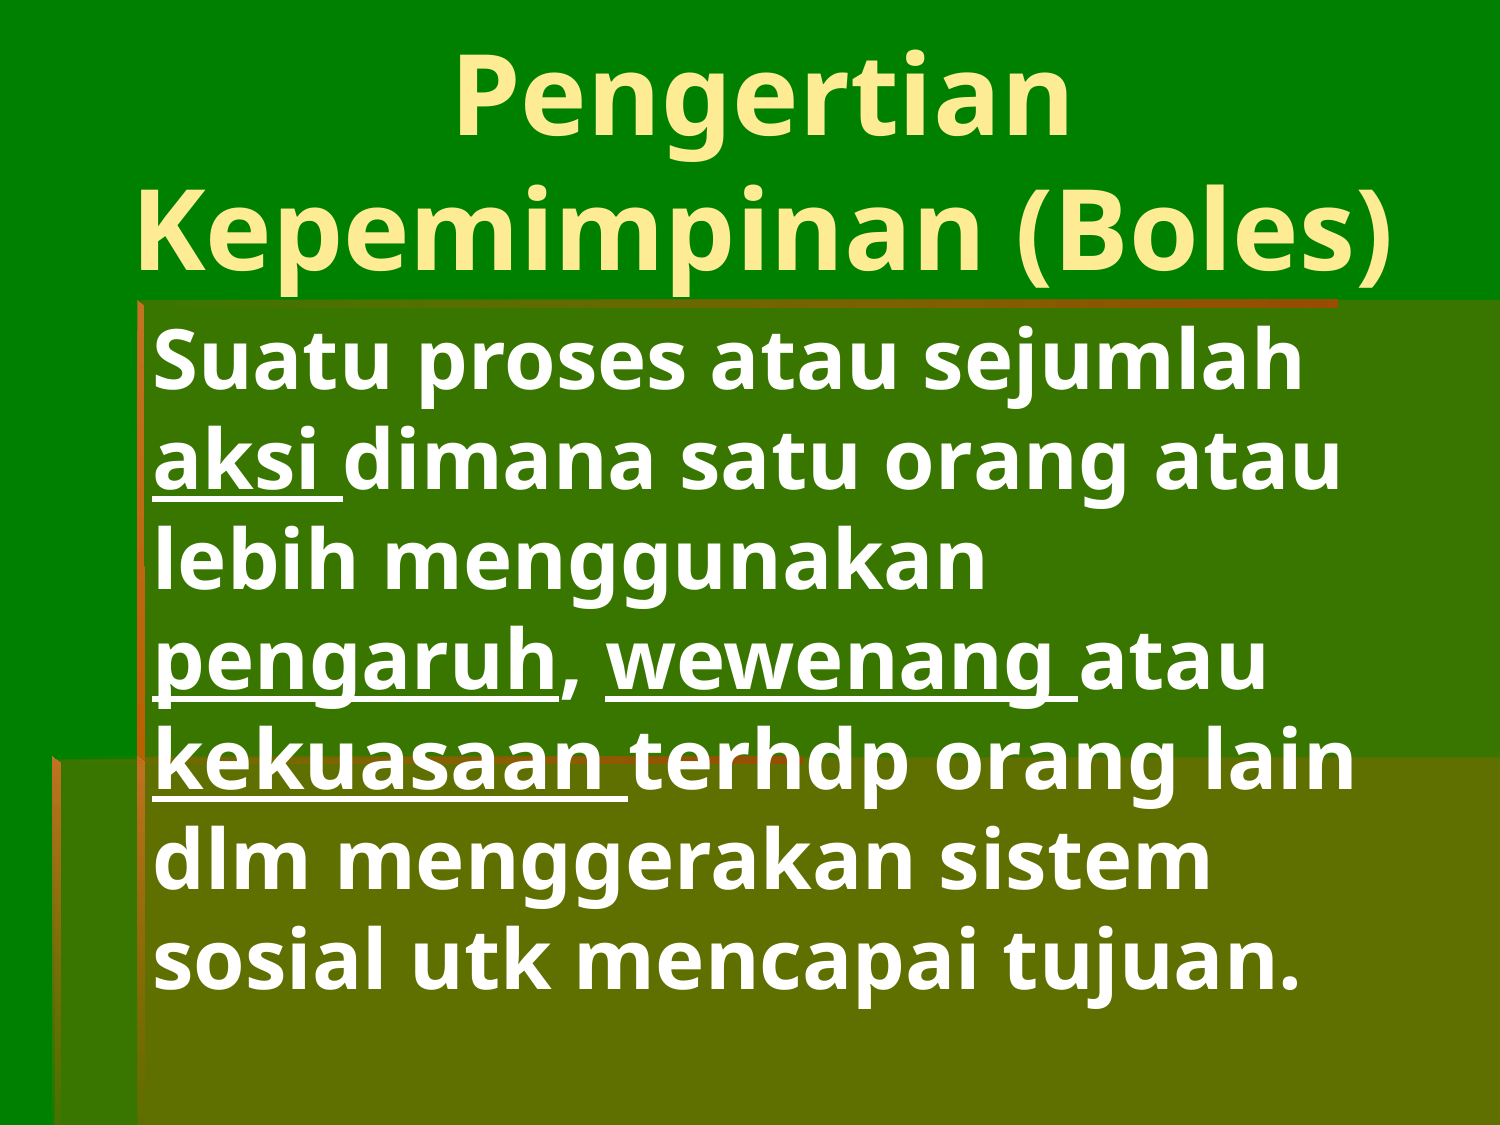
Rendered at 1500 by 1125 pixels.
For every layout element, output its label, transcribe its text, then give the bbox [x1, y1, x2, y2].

title Pengertian Kepemimpinan (Boles) [74, 39, 1451, 276]
list Suatu proses atau sejumlah aksi dimana satu orang atau lebih menggunakan pengaruh, wewenang atau kekuasaan terhdp orang lain dlm menggerakan sistem sosial utk mencapai tujuan. [137, 312, 1452, 1001]
